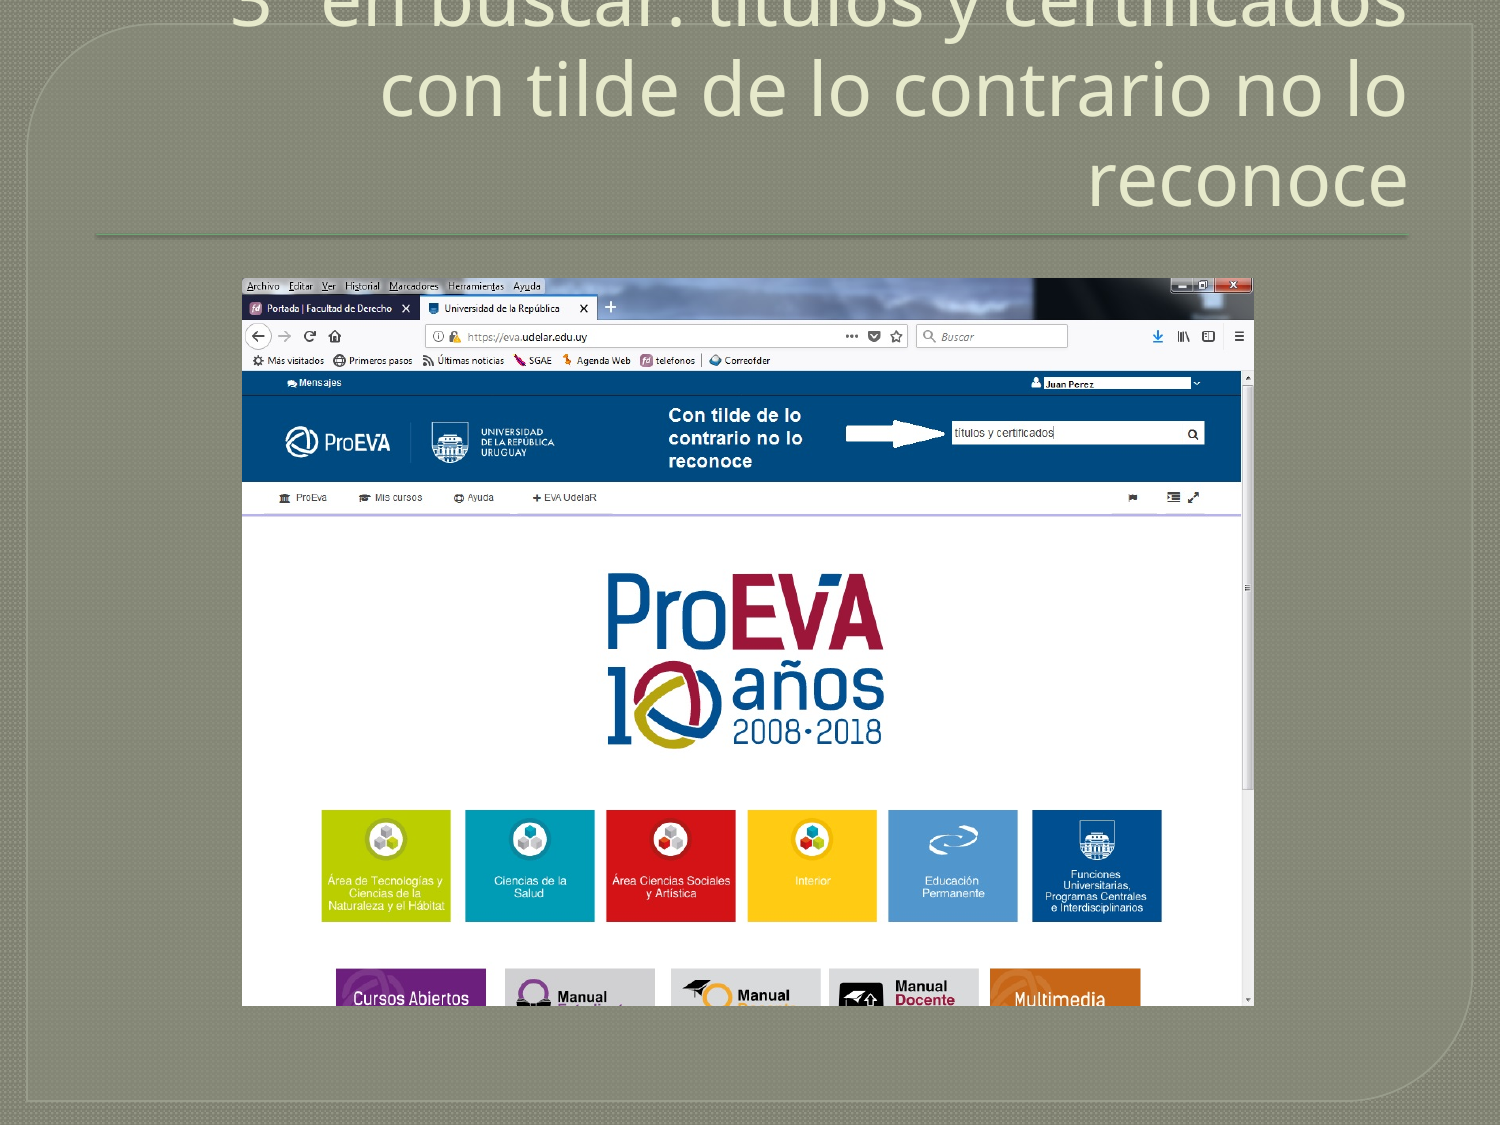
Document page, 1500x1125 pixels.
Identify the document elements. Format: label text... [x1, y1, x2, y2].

picture [241, 278, 1254, 1007]
title 3º en buscar: títulos y certificados con tilde de lo contrario no lo reconoce [75, 41, 1425, 230]
